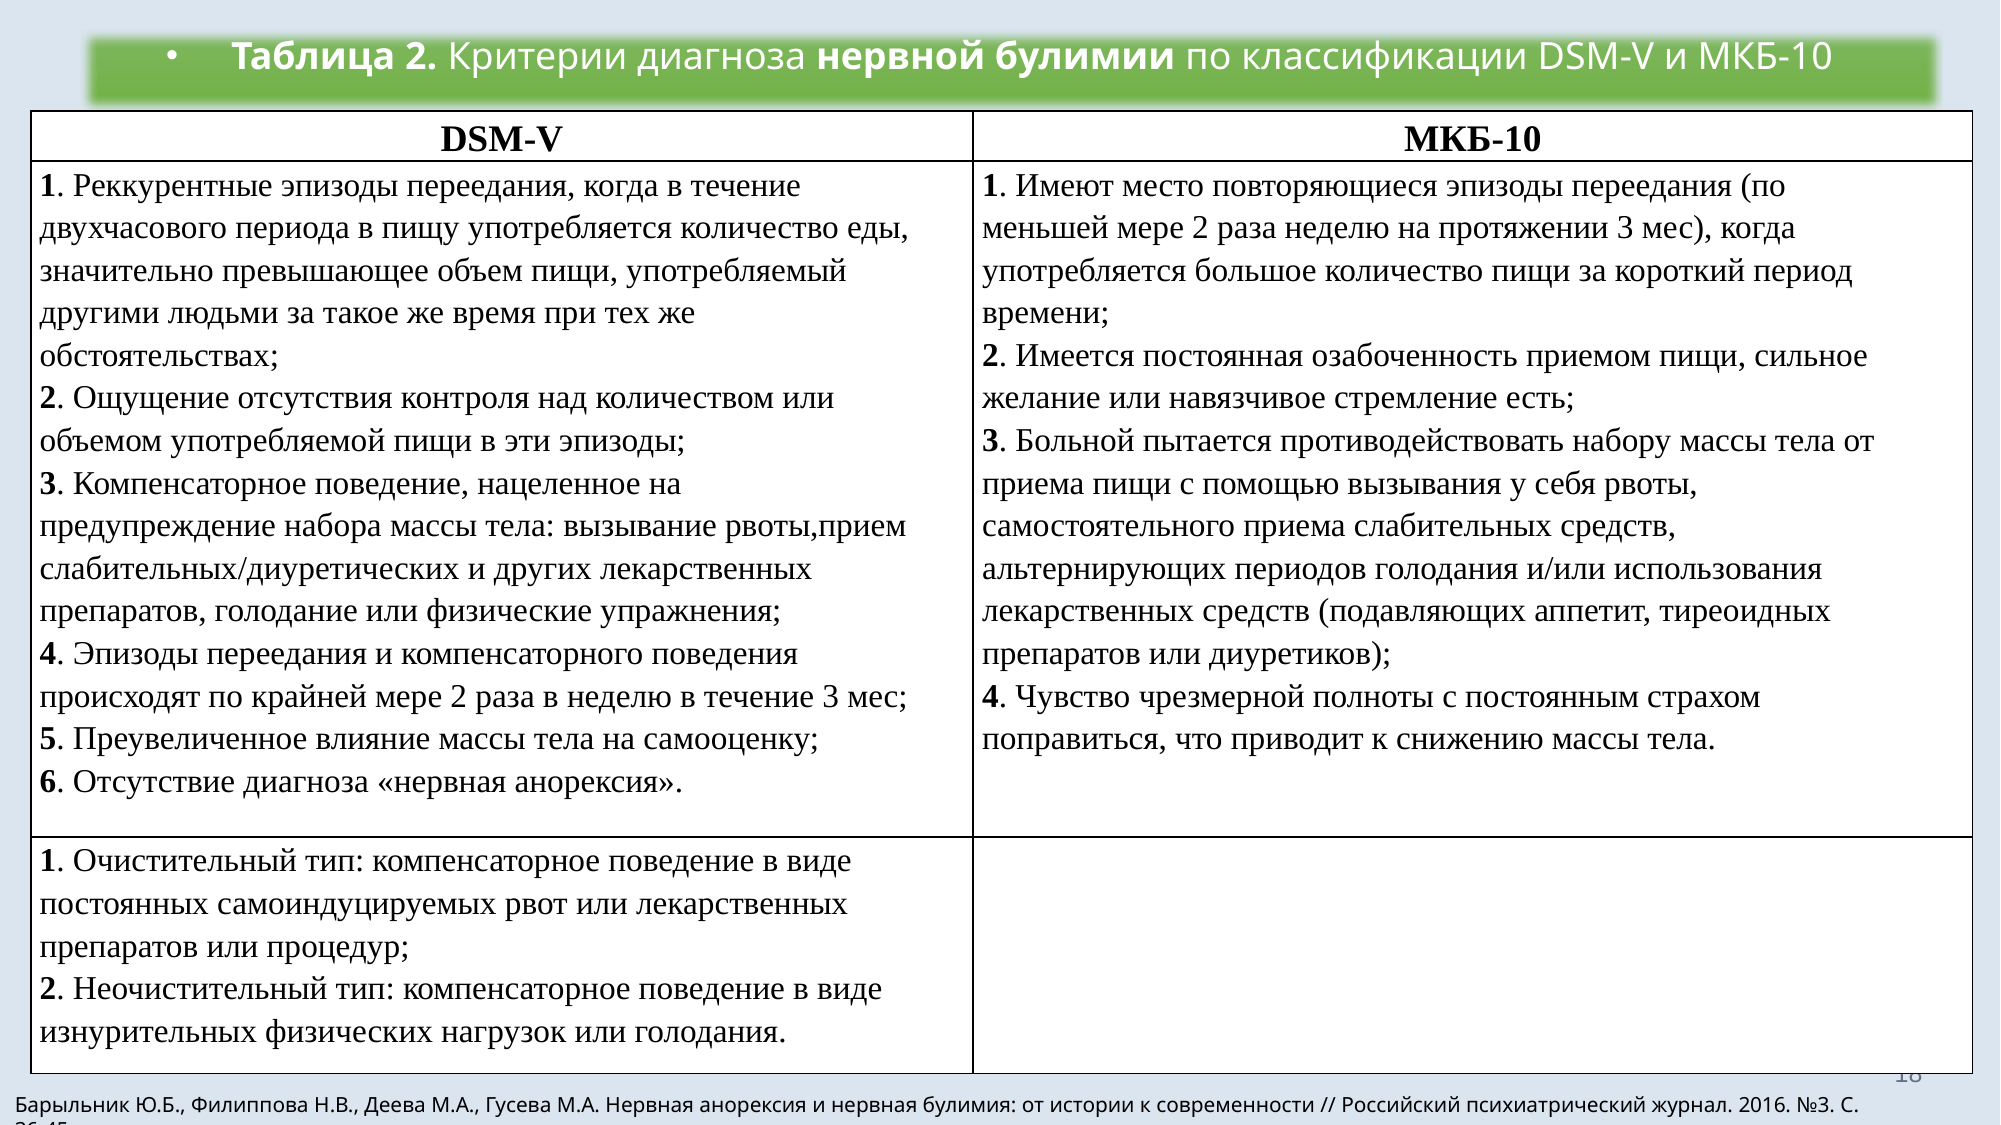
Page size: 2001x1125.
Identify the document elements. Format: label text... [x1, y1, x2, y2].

table_cell 1. Реккурентные эпизоды переедания, когда в течение двухчасового периода в пищу употребляется количество еды, значительно превышающее объем пищи, употребляемый другими людьми за такое же время при тех же обстоятельствах; 2. Ощущение отсутствия контроля над количеством или объемом употребляемой пищи в эти эпизоды; 3. Компенсаторное поведение, нацеленное на предупреждение набора массы тела: вызывание рвоты,прием слабительных/диуретических и других лекарственных препаратов, голодание или физические упражнения; 4. Эпизоды переедания и компенсаторного поведения происходят по крайней мере 2 раза в неделю в течение 3 мес; 5. Преувеличенное влияние массы тела на самооценку; 6. Отсутствие диагноза «нервная анорексия». [32, 162, 972, 836]
table_cell [974, 838, 1972, 1073]
table_cell 1. Очистительный тип: компенсаторное поведение в виде постоянных самоиндуцируемых рвот или лекарственных препаратов или процедур; 2. Неочистительный тип: компенсаторное поведение в виде изнурительных физических нагрузок или голодания. [32, 838, 972, 1073]
slide_number 18 [1487, 1074, 1938, 1103]
text_box Барыльник Ю.Б., Филиппова Н.В., Деева М.А., Гусева М.А. Нервная анорексия и нервная булимия: от истории к современности // Российский психиатрический журнал. 2016. №3. С. 36-45. [0, 1083, 1892, 1125]
table_cell 1. Имеют место повторяющиеся эпизоды переедания (по меньшей мере 2 раза неделю на протяжении 3 мес), когда употребляется большое количество пищи за короткий период времени; 2. Имеется постоянная озабоченность приемом пищи, сильное желание или навязчивое стремление есть; 3. Больной пытается противодействовать набору массы тела от приема пищи с помощью вызывания у себя рвоты, самостоятельного приема слабительных средств, альтернирующих периодов голодания и/или использования лекарственных средств (подавляющих аппетит, тиреоидных препаратов или диуретиков); 4. Чувство чрезмерной полноты с постоянным страхом поправиться, что приводит к снижению массы тела. [974, 162, 1972, 836]
table_header МКБ-10 [974, 112, 1972, 160]
table_header DSM-V [32, 112, 972, 160]
text_box Таблица 2. Критерии диагноза нервной булимии по классификации DSM-V и МКБ-10 [97, 47, 1928, 96]
